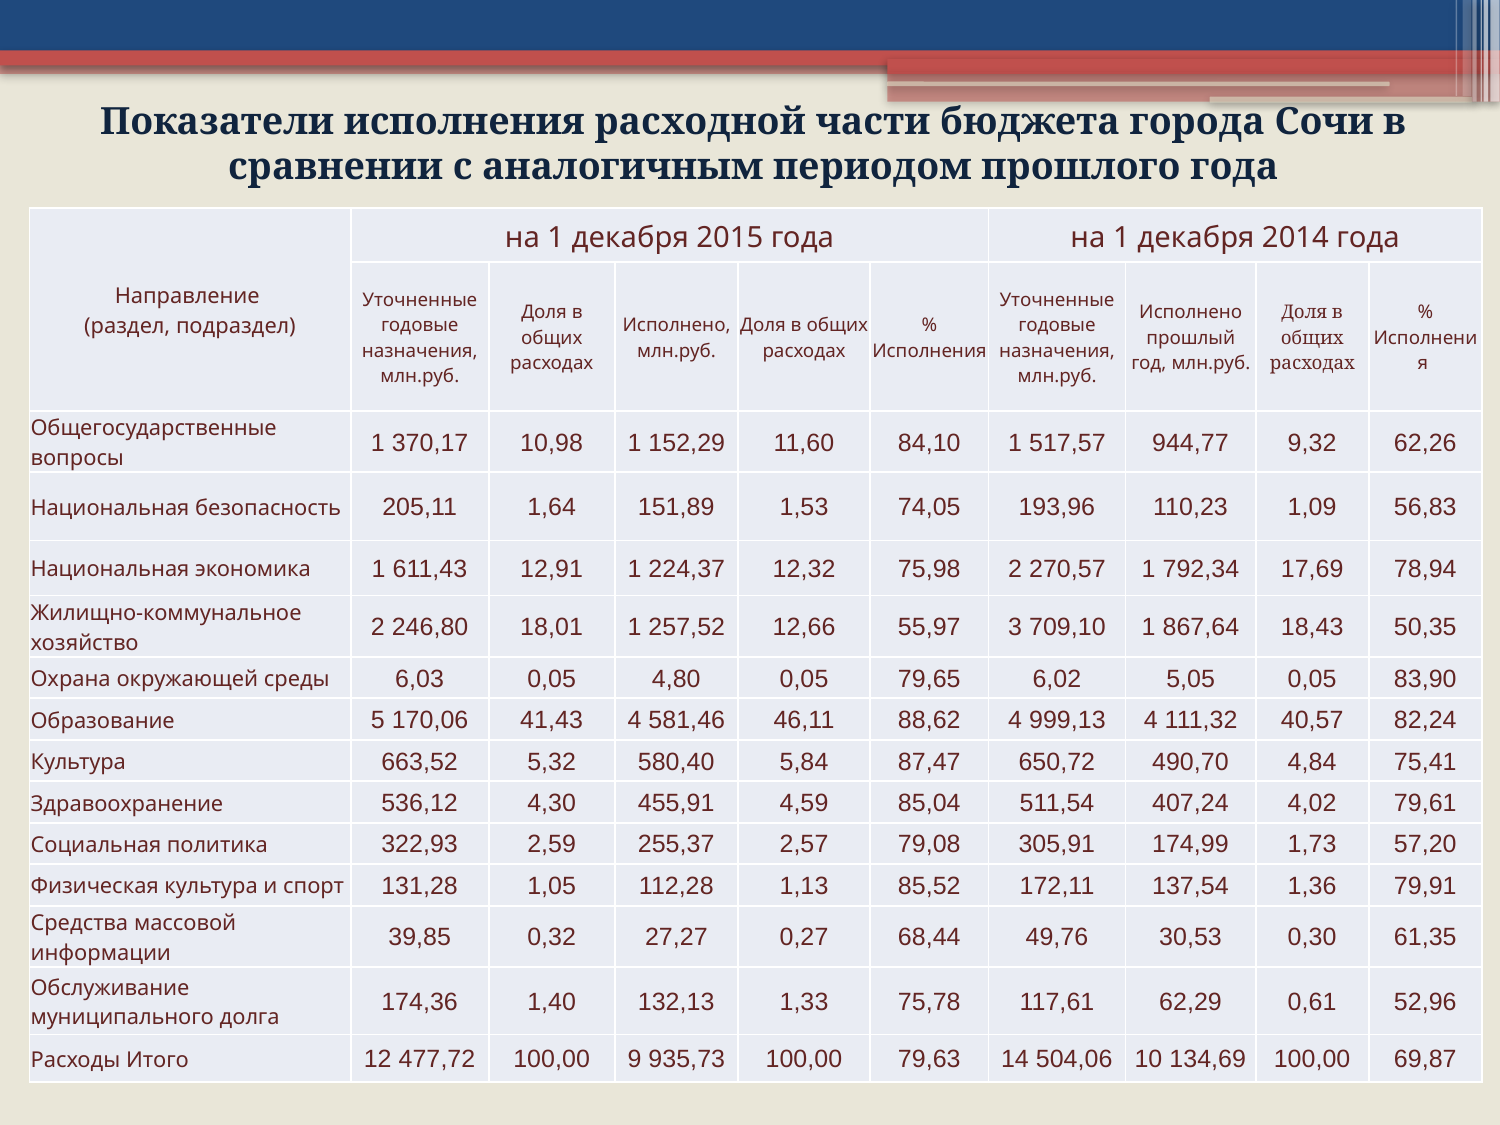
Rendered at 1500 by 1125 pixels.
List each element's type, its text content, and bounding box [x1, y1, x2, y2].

table_cell 14 504,06 [989, 1035, 1125, 1081]
table_cell 56,83 [1370, 473, 1481, 540]
table_cell 62,29 [1126, 968, 1255, 1034]
table_cell 68,44 [871, 907, 988, 966]
table_cell 1,13 [739, 865, 869, 905]
table_cell 305,91 [989, 824, 1125, 863]
table_cell 2 246,80 [352, 596, 488, 656]
table_cell 61,35 [1370, 907, 1481, 966]
table_cell Исполнено, млн.руб. [616, 263, 737, 410]
table_cell 49,76 [989, 907, 1125, 966]
table_cell 18,43 [1257, 596, 1368, 656]
table_cell 0,32 [490, 907, 614, 966]
table_cell Общегосударственные вопросы [30, 412, 350, 471]
table_cell 151,89 [616, 473, 737, 540]
table_cell 30,53 [1126, 907, 1255, 966]
table_cell 0,30 [1257, 907, 1368, 966]
table_cell 79,91 [1370, 865, 1481, 905]
table_cell 55,97 [871, 596, 988, 656]
table_cell 1 370,17 [352, 412, 488, 471]
table_cell Доля в общих расходах [490, 263, 614, 410]
table_cell 79,63 [871, 1035, 988, 1081]
table_header на 1 декабря 2014 года [989, 209, 1481, 261]
table_cell 663,52 [352, 741, 488, 780]
table_cell 117,61 [989, 968, 1125, 1034]
table_cell 1,05 [490, 865, 614, 905]
table_cell 2,59 [490, 824, 614, 863]
table_cell 88,62 [871, 699, 988, 739]
table_cell 78,94 [1370, 541, 1481, 595]
table_header Направление (раздел, подраздел) [30, 209, 350, 410]
table_cell 85,04 [871, 782, 988, 822]
table_cell 79,65 [871, 658, 988, 697]
table_cell 1,73 [1257, 824, 1368, 863]
table_cell 407,24 [1126, 782, 1255, 822]
table_cell 83,90 [1370, 658, 1481, 697]
table_cell 100,00 [490, 1035, 614, 1081]
table_cell Социальная политика [30, 824, 350, 863]
table_cell 100,00 [1257, 1035, 1368, 1081]
table_cell 1 517,57 [989, 412, 1125, 471]
table_cell Здравоохранение [30, 782, 350, 822]
table_cell 0,05 [1257, 658, 1368, 697]
table_cell 10,98 [490, 412, 614, 471]
table_cell 1 867,64 [1126, 596, 1255, 656]
table_cell 174,99 [1126, 824, 1255, 863]
table_cell 52,96 [1370, 968, 1481, 1034]
table_cell 41,43 [490, 699, 614, 739]
table_cell 174,36 [352, 968, 488, 1034]
table_cell 1 611,43 [352, 541, 488, 595]
table_cell 5,84 [739, 741, 869, 780]
table_cell 79,61 [1370, 782, 1481, 822]
table_cell 75,98 [871, 541, 988, 595]
table_cell 84,10 [871, 412, 988, 471]
table_cell 17,69 [1257, 541, 1368, 595]
table_cell 39,85 [352, 907, 488, 966]
table_cell 4 581,46 [616, 699, 737, 739]
table_cell 12,32 [739, 541, 869, 595]
table_cell 5 170,06 [352, 699, 488, 739]
table_cell 74,05 [871, 473, 988, 540]
table_cell 172,11 [989, 865, 1125, 905]
table_cell 3 709,10 [989, 596, 1125, 656]
table_cell 0,27 [739, 907, 869, 966]
table_cell 137,54 [1126, 865, 1255, 905]
table_cell % Исполнения [1370, 263, 1481, 410]
table_cell Физическая культура и спорт [30, 865, 350, 905]
table_cell 4,30 [490, 782, 614, 822]
table_cell Доля в общих расходах [1257, 263, 1368, 410]
table_cell 57,20 [1370, 824, 1481, 863]
table_cell 255,37 [616, 824, 737, 863]
table_cell 5,32 [490, 741, 614, 780]
table_cell 0,61 [1257, 968, 1368, 1034]
table_cell 1,09 [1257, 473, 1368, 540]
table_cell Обслуживание муниципального долга [30, 968, 350, 1034]
text_box Показатели исполнения расходной части бюджета города Сочи в сравнении с аналогичным периодом прошлого года [76, 89, 1432, 195]
table_cell 4,84 [1257, 741, 1368, 780]
table_cell 12,66 [739, 596, 869, 656]
table_cell 1,53 [739, 473, 869, 540]
table_cell 536,12 [352, 782, 488, 822]
table_cell 1 224,37 [616, 541, 737, 595]
table_cell 1,36 [1257, 865, 1368, 905]
table_cell 75,41 [1370, 741, 1481, 780]
table_cell Жилищно-коммунальное хозяйство [30, 596, 350, 656]
table_cell Средства массовой информации [30, 907, 350, 966]
table_cell 5,05 [1126, 658, 1255, 697]
table_cell 131,28 [352, 865, 488, 905]
table_cell Национальная экономика [30, 541, 350, 595]
table_cell 12 477,72 [352, 1035, 488, 1081]
table_cell 2,57 [739, 824, 869, 863]
table_cell 490,70 [1126, 741, 1255, 780]
table_cell 18,01 [490, 596, 614, 656]
table_cell 193,96 [989, 473, 1125, 540]
table_cell 75,78 [871, 968, 988, 1034]
table_cell 9,32 [1257, 412, 1368, 471]
table_cell Исполнено прошлый год, млн.руб. [1126, 263, 1255, 410]
table_cell Образование [30, 699, 350, 739]
table_cell 322,93 [352, 824, 488, 863]
table_cell 62,26 [1370, 412, 1481, 471]
table_cell 87,47 [871, 741, 988, 780]
table_cell 0,05 [739, 658, 869, 697]
table_cell 50,35 [1370, 596, 1481, 656]
table_cell Расходы Итого [30, 1035, 350, 1081]
table_cell 4,59 [739, 782, 869, 822]
table_cell 112,28 [616, 865, 737, 905]
table_cell 1 792,34 [1126, 541, 1255, 595]
table_cell 4 999,13 [989, 699, 1125, 739]
table_cell 4,02 [1257, 782, 1368, 822]
table_cell 1 152,29 [616, 412, 737, 471]
table_cell 10 134,69 [1126, 1035, 1255, 1081]
table_cell 0,05 [490, 658, 614, 697]
table_cell Охрана окружающей среды [30, 658, 350, 697]
table_cell 11,60 [739, 412, 869, 471]
table_cell 79,08 [871, 824, 988, 863]
table_cell 4,80 [616, 658, 737, 697]
table_cell 27,27 [616, 907, 737, 966]
table_cell 9 935,73 [616, 1035, 737, 1081]
table_cell Уточненные годовые назначения, млн.руб. [989, 263, 1125, 410]
table_cell 455,91 [616, 782, 737, 822]
table_cell 6,03 [352, 658, 488, 697]
table_cell 1 257,52 [616, 596, 737, 656]
table_cell 132,13 [616, 968, 737, 1034]
table_cell Национальная безопасность [30, 473, 350, 540]
table_cell 6,02 [989, 658, 1125, 697]
table_cell 650,72 [989, 741, 1125, 780]
table_cell 82,24 [1370, 699, 1481, 739]
table_cell 944,77 [1126, 412, 1255, 471]
table_cell 580,40 [616, 741, 737, 780]
table_cell 110,23 [1126, 473, 1255, 540]
table_cell Культура [30, 741, 350, 780]
table_cell 100,00 [739, 1035, 869, 1081]
table_cell 46,11 [739, 699, 869, 739]
table_cell 12,91 [490, 541, 614, 595]
table_cell Уточненные годовые назначения, млн.руб. [352, 263, 488, 410]
table_cell 1,33 [739, 968, 869, 1034]
table_cell 1,40 [490, 968, 614, 1034]
table_cell 85,52 [871, 865, 988, 905]
table_header на 1 декабря 2015 года [352, 209, 988, 261]
table_cell 1,64 [490, 473, 614, 540]
table_cell Доля в общих расходах [739, 263, 869, 410]
table_cell 511,54 [989, 782, 1125, 822]
table_cell % Исполнения [871, 263, 988, 410]
table_cell 69,87 [1370, 1035, 1481, 1081]
table_cell 40,57 [1257, 699, 1368, 739]
table_cell 205,11 [352, 473, 488, 540]
table_cell 2 270,57 [989, 541, 1125, 595]
table_cell 4 111,32 [1126, 699, 1255, 739]
